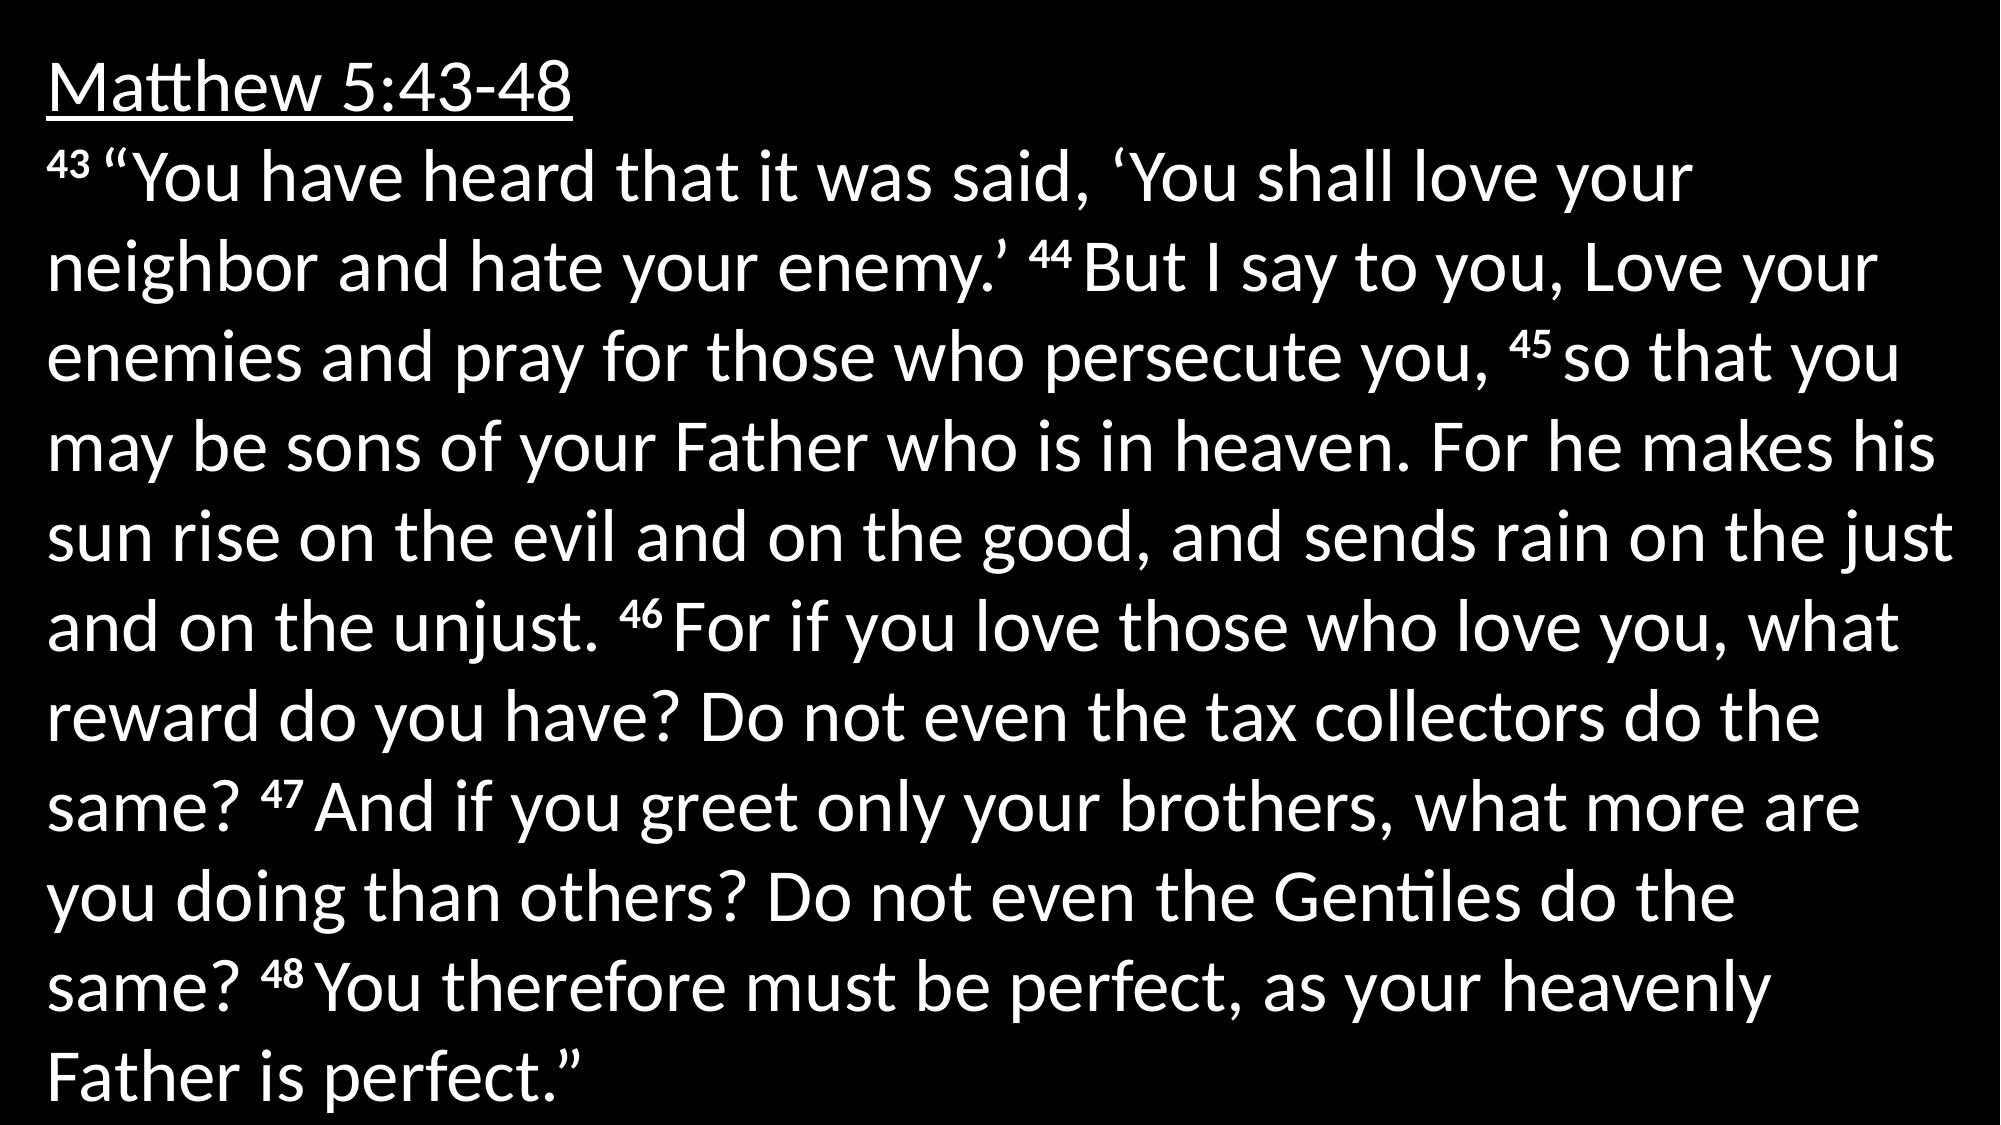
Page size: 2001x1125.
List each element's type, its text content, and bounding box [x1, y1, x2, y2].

text_box Matthew 5:43-48 43 “You have heard that it was said, ‘You shall love your neighbor and hate your enemy.’ 44 But I say to you, Love your enemies and pray for those who persecute you, 45 so that you may be sons of your Father who is in heaven. For he makes his sun rise on the evil and on the good, and sends rain on the just and on the unjust. 46 For if you love those who love you, what reward do you have? Do not even the tax collectors do the same? 47 And if you greet only your brothers, what more are you doing than others? Do not even the Gentiles do the same? 48 You therefore must be perfect, as your heavenly Father is perfect.” [31, 28, 1986, 1124]
